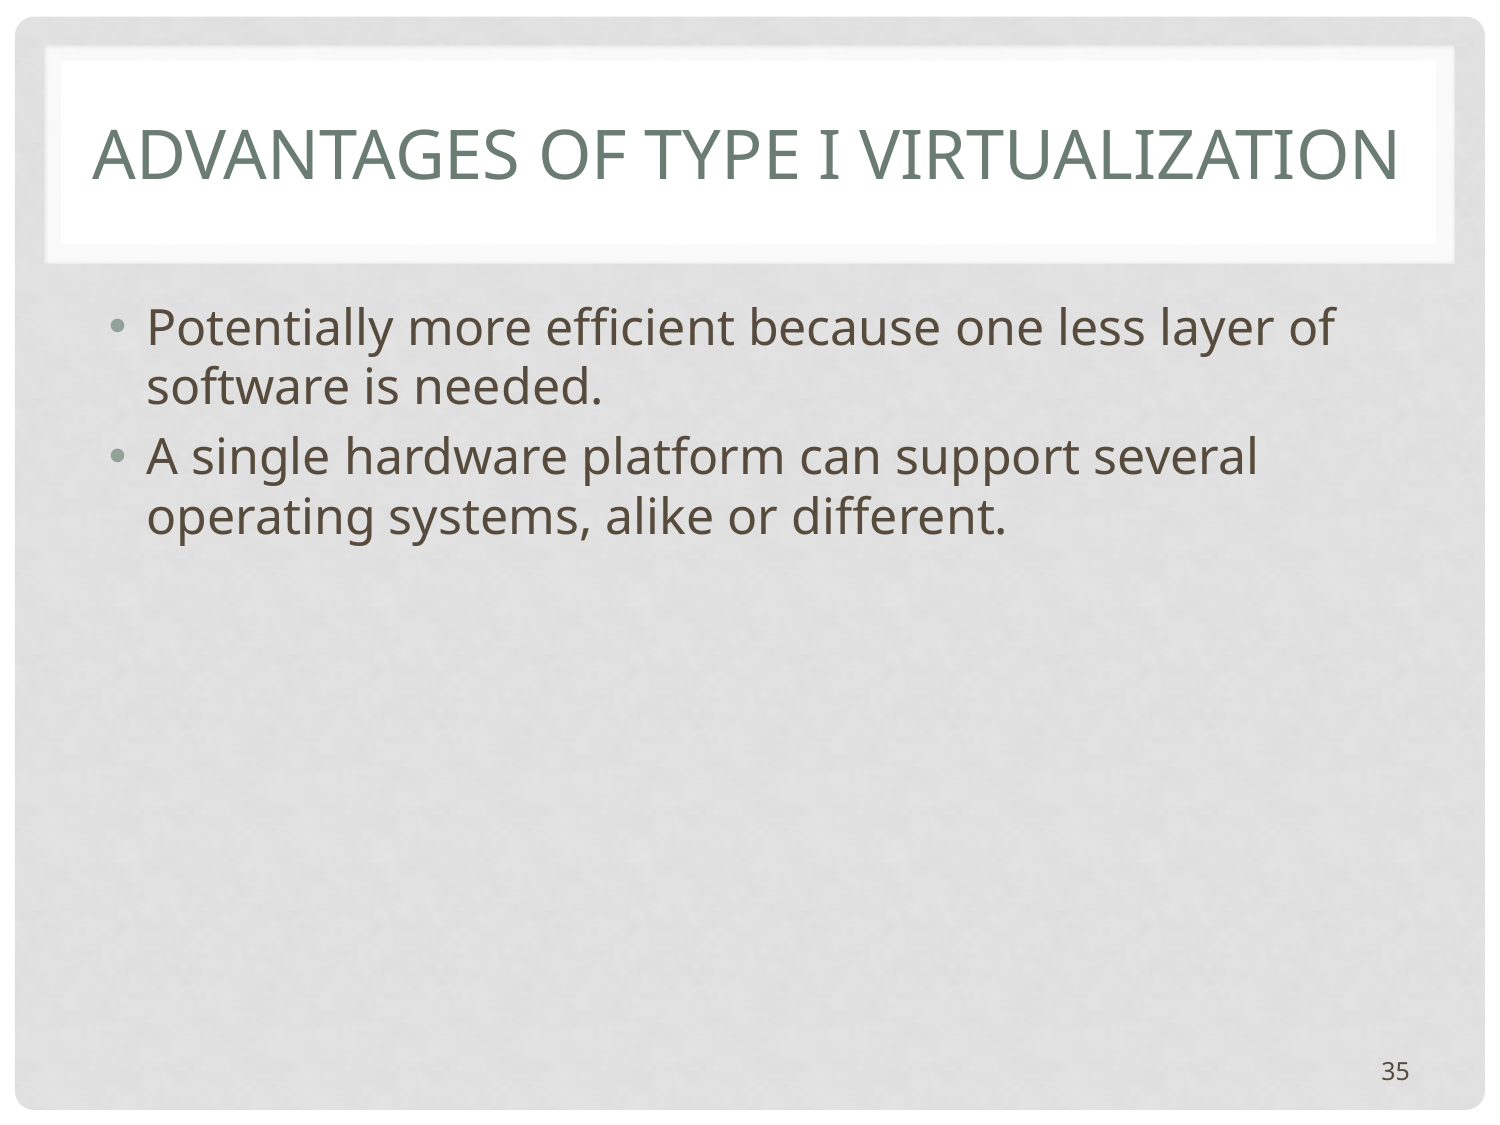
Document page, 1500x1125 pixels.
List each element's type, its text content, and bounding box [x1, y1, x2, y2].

title Advantages of Type I Virtualization [69, 66, 1425, 238]
slide_number 35 [1074, 1042, 1425, 1103]
list Potentially more efficient because one less layer of software is needed. A single hardware platform can support several operating systems, alike or different. [75, 287, 1425, 1005]
